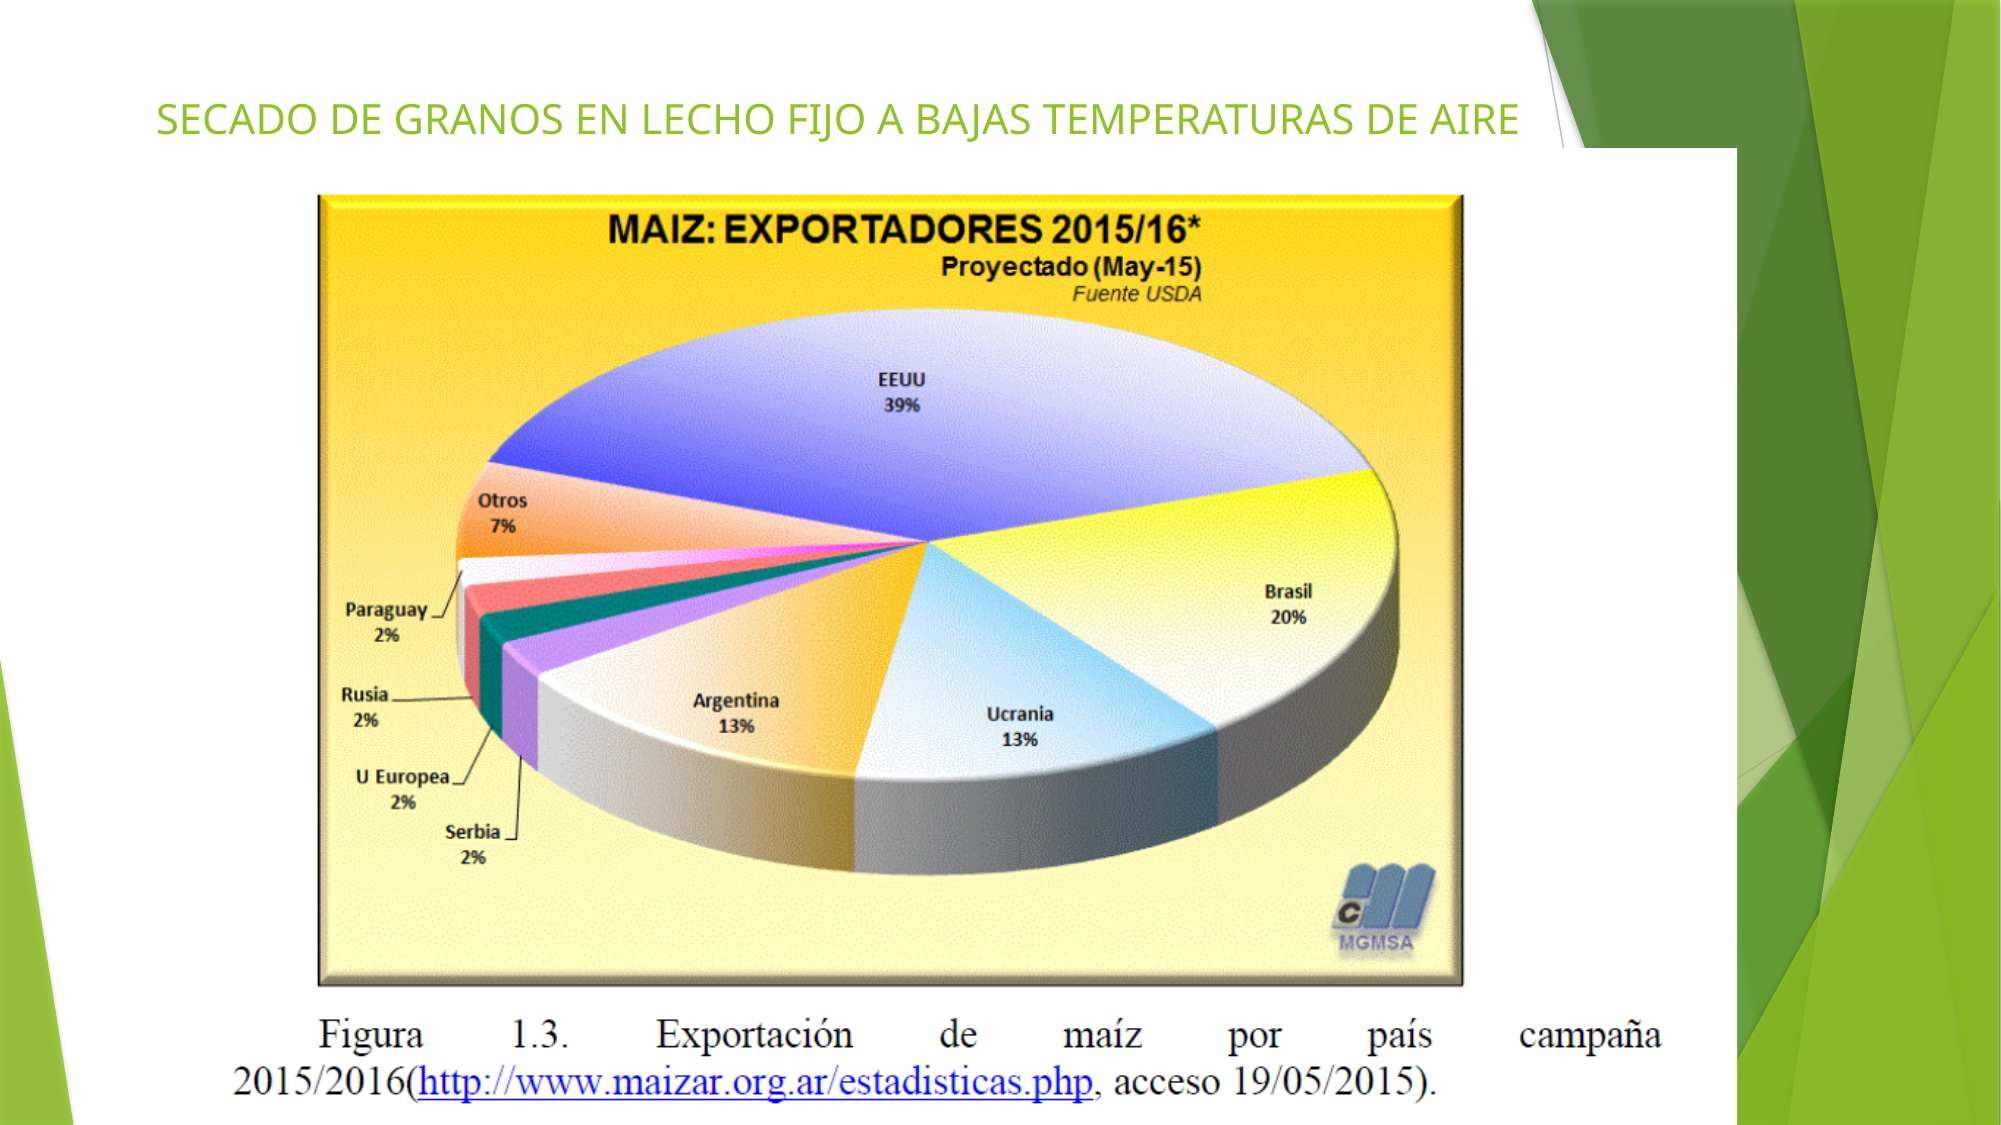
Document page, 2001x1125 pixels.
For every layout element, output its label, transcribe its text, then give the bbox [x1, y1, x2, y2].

picture [161, 148, 1738, 1125]
title SECADO DE GRANOS EN LECHO FIJO A BAJAS TEMPERATURAS DE AIRE [130, 35, 1541, 252]
